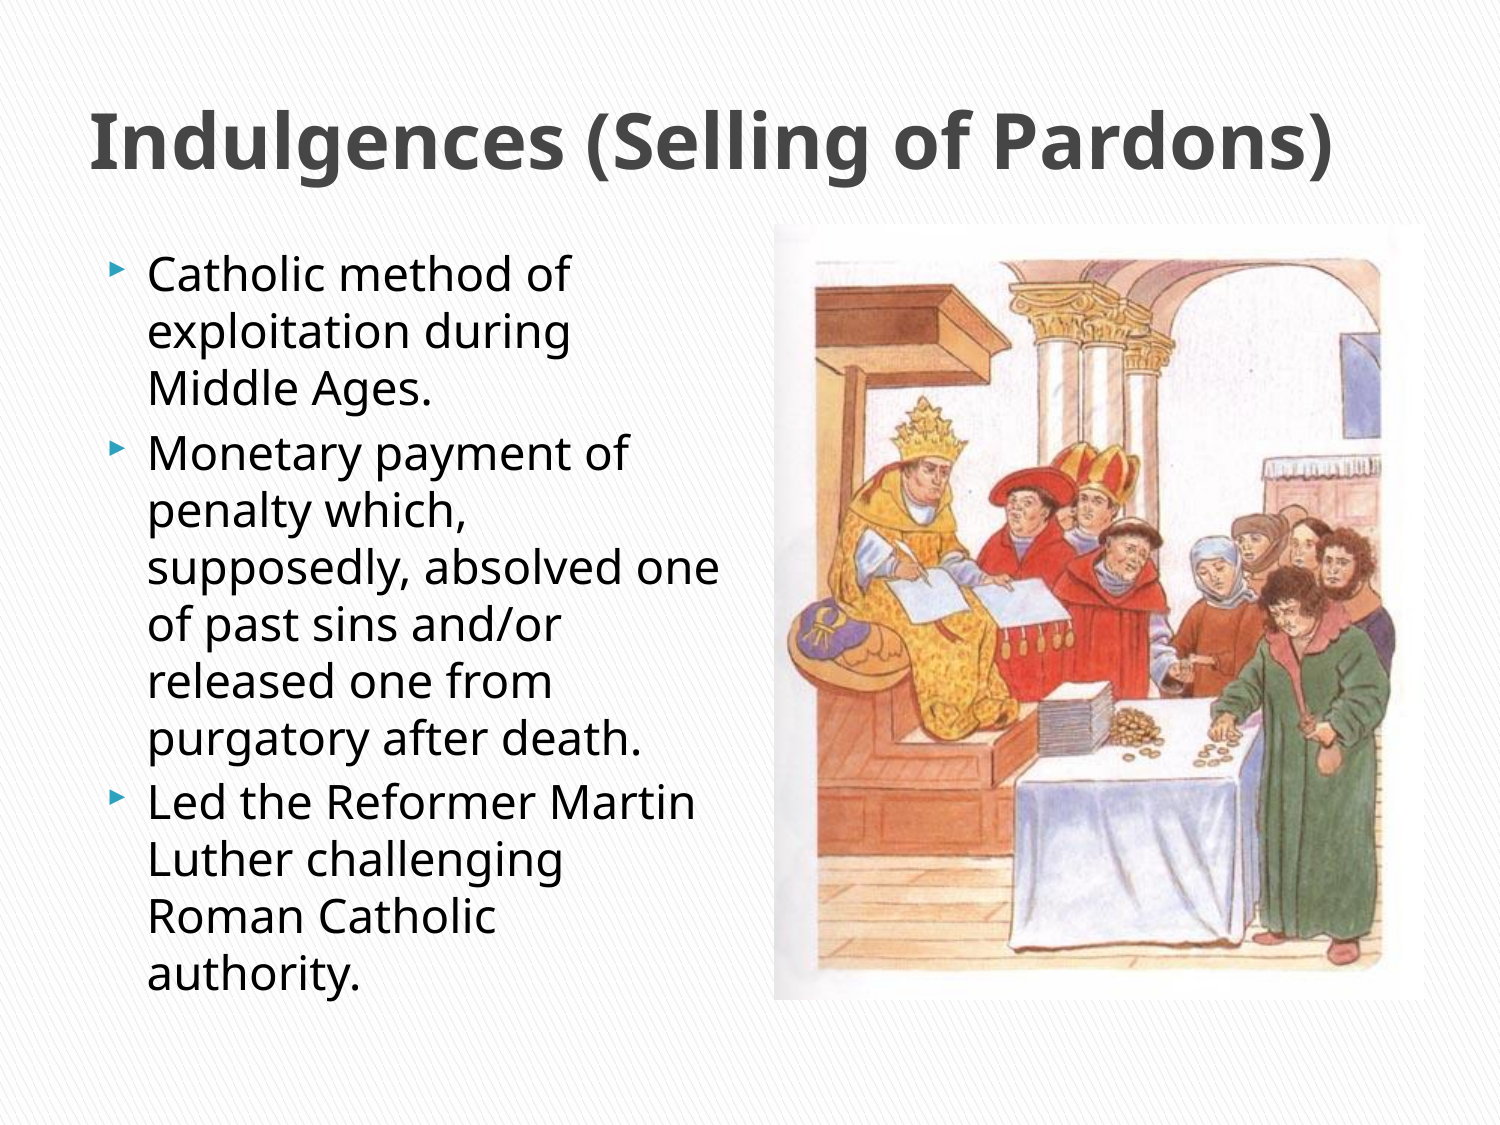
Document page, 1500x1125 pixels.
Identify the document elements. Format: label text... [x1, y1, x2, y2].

picture [774, 224, 1424, 1001]
title Indulgences (Selling of Pardons) [75, 44, 1425, 233]
list Catholic method of exploitation during Middle Ages. Monetary payment of penalty which, supposedly, absolved one of past sins and/or released one from purgatory after death. Led the Reformer Martin Luther challenging Roman Catholic authority. [75, 236, 738, 1013]
